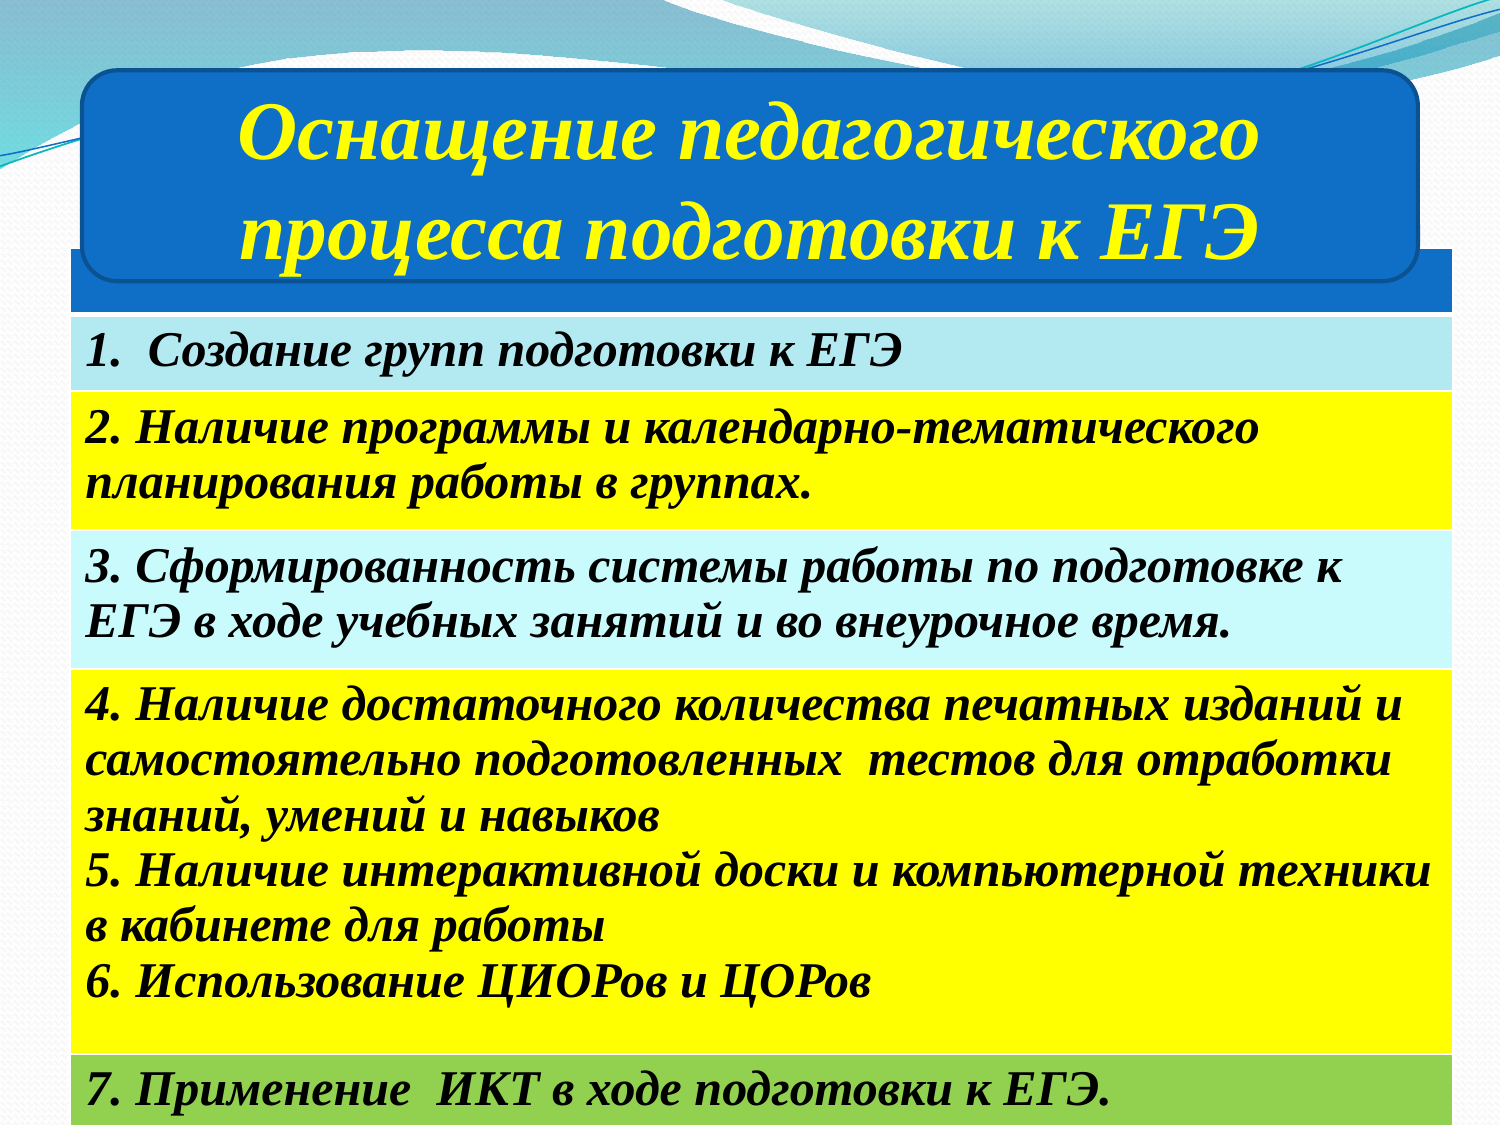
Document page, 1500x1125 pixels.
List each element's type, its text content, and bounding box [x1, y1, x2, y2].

table_cell 1. Создание групп подготовки к ЕГЭ [71, 317, 1452, 390]
table_header [71, 249, 1452, 312]
table_cell 7. Применение ИКТ в ходе подготовки к ЕГЭ. [71, 1055, 1452, 1125]
text_box Оснащение педагогического процесса подготовки к ЕГЭ [79, 68, 1421, 284]
table_cell 3. Сформированность системы работы по подготовке к ЕГЭ в ходе учебных занятий и во внеурочное время. [71, 531, 1452, 668]
table_cell 4. Наличие достаточного количества печатных изданий и самостоятельно подготовленных тестов для отработки знаний, умений и навыков 5. Наличие интерактивной доски и компьютерной техники в кабинете для работы 6. Использование ЦИОРов и ЦОРов [71, 670, 1452, 1053]
table_cell 2. Наличие программы и календарно-тематического планирования работы в группах. [71, 392, 1452, 529]
